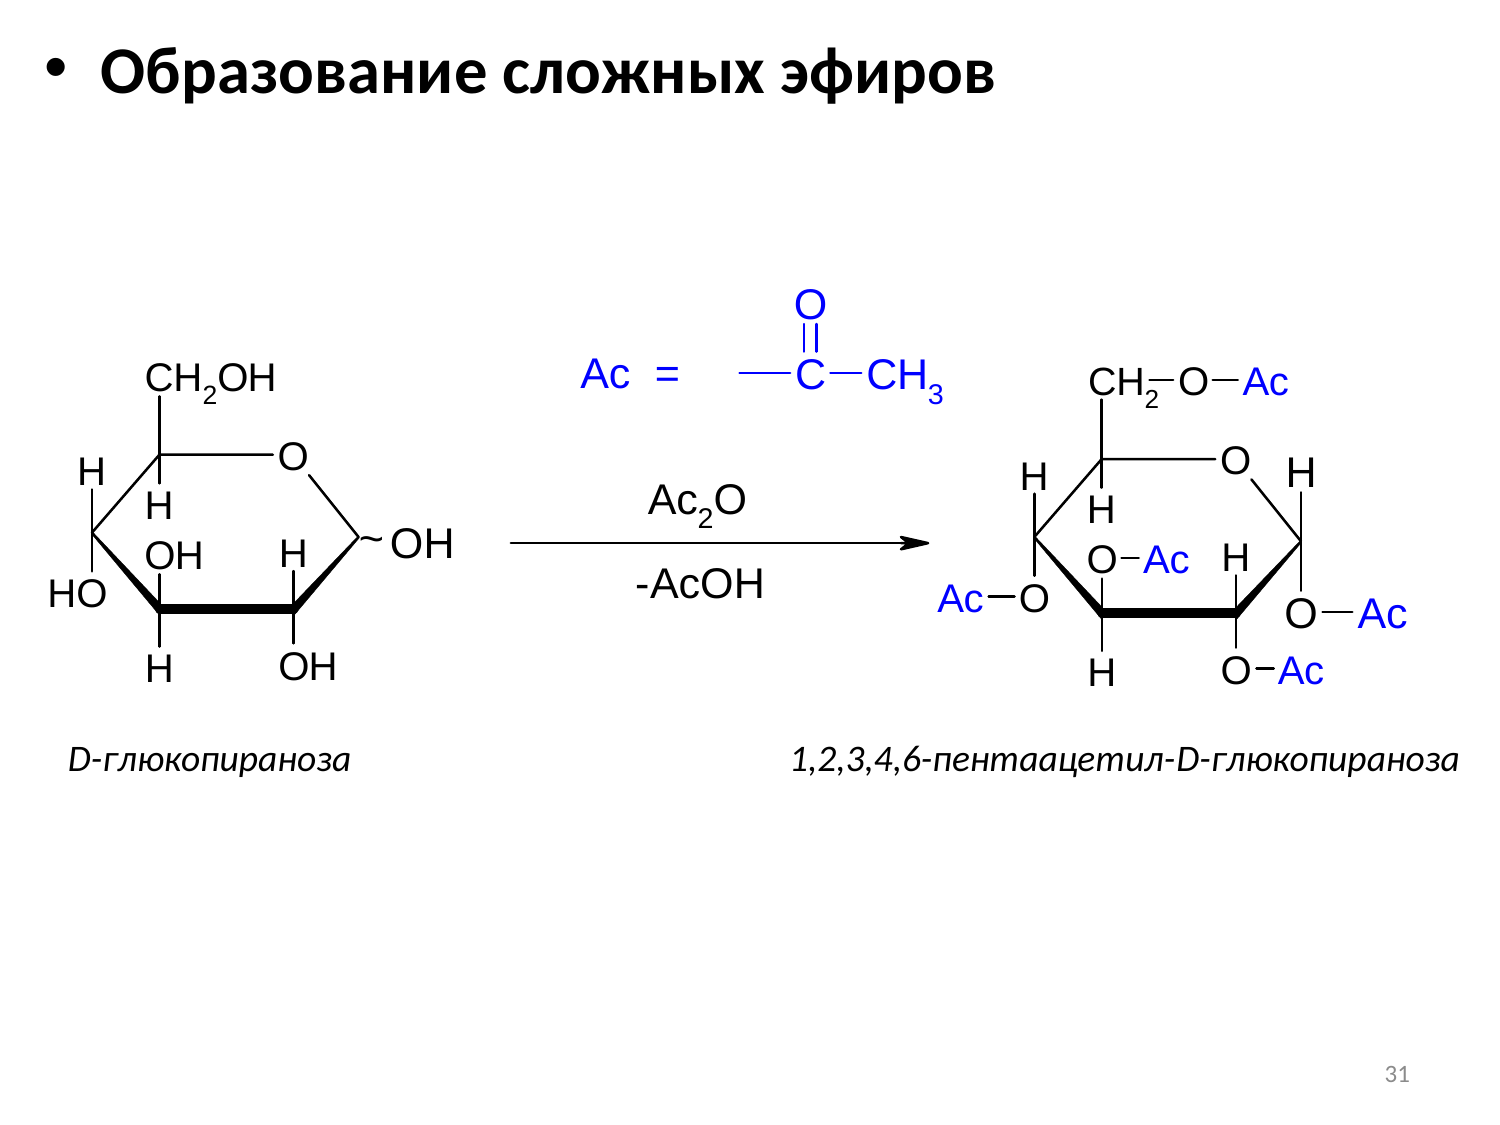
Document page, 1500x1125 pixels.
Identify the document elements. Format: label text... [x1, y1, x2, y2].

slide_number 31 [1074, 1042, 1425, 1103]
list Образование сложных эфиров [29, 19, 1080, 590]
text_box D-глюкопираноза 1,2,3,4,6-пентаацетил-D-глюкопираноза [53, 726, 1483, 787]
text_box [41, 278, 1417, 705]
